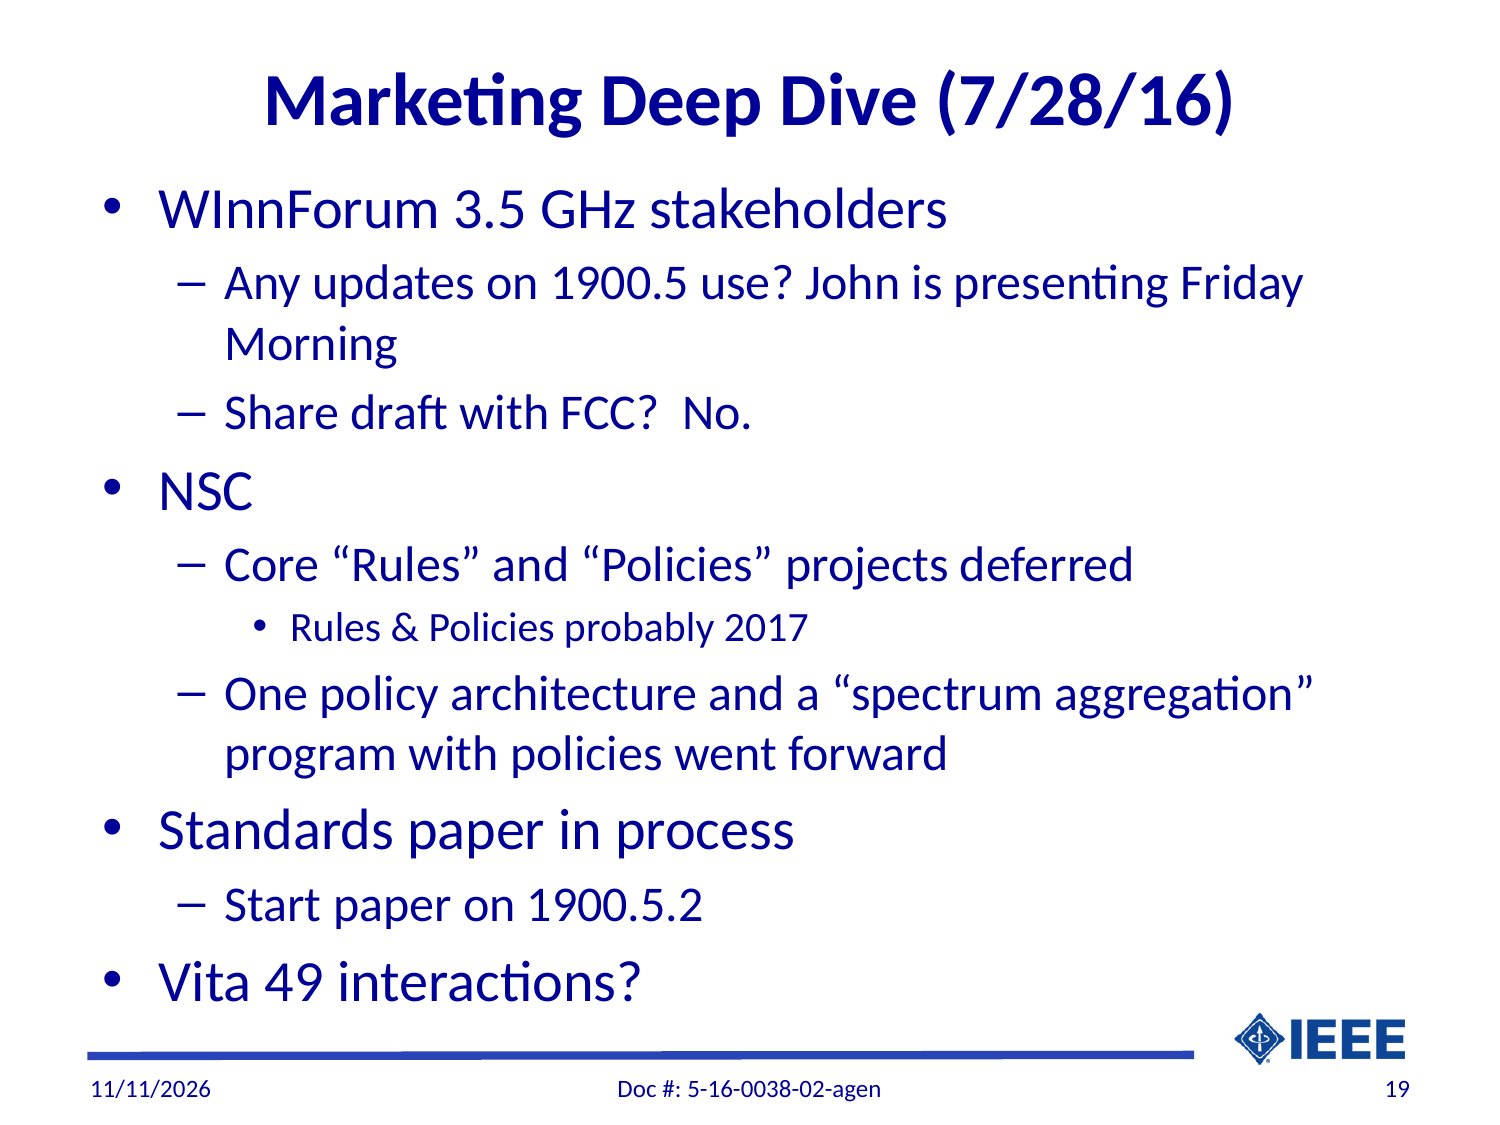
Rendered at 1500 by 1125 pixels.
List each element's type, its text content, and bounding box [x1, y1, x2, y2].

slide_number 19 [1074, 1057, 1425, 1118]
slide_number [75, 1057, 425, 1118]
footer Doc #: 5-16-0038-02-agen [512, 1057, 988, 1118]
title Marketing Deep Dive (7/28/16) [75, 1, 1425, 189]
list WInnForum 3.5 GHz stakeholders Any updates on 1900.5 use? John is presenting Friday Morning Share draft with FCC? No. NSC Core “Rules” and “Policies” projects deferred Rules & Policies probably 2017 One policy architecture and a “spectrum aggregation” program with policies went forward Standards paper in process Start paper on 1900.5.2 Vita 49 interactions? [87, 162, 1438, 905]
picture [1231, 1011, 1406, 1057]
